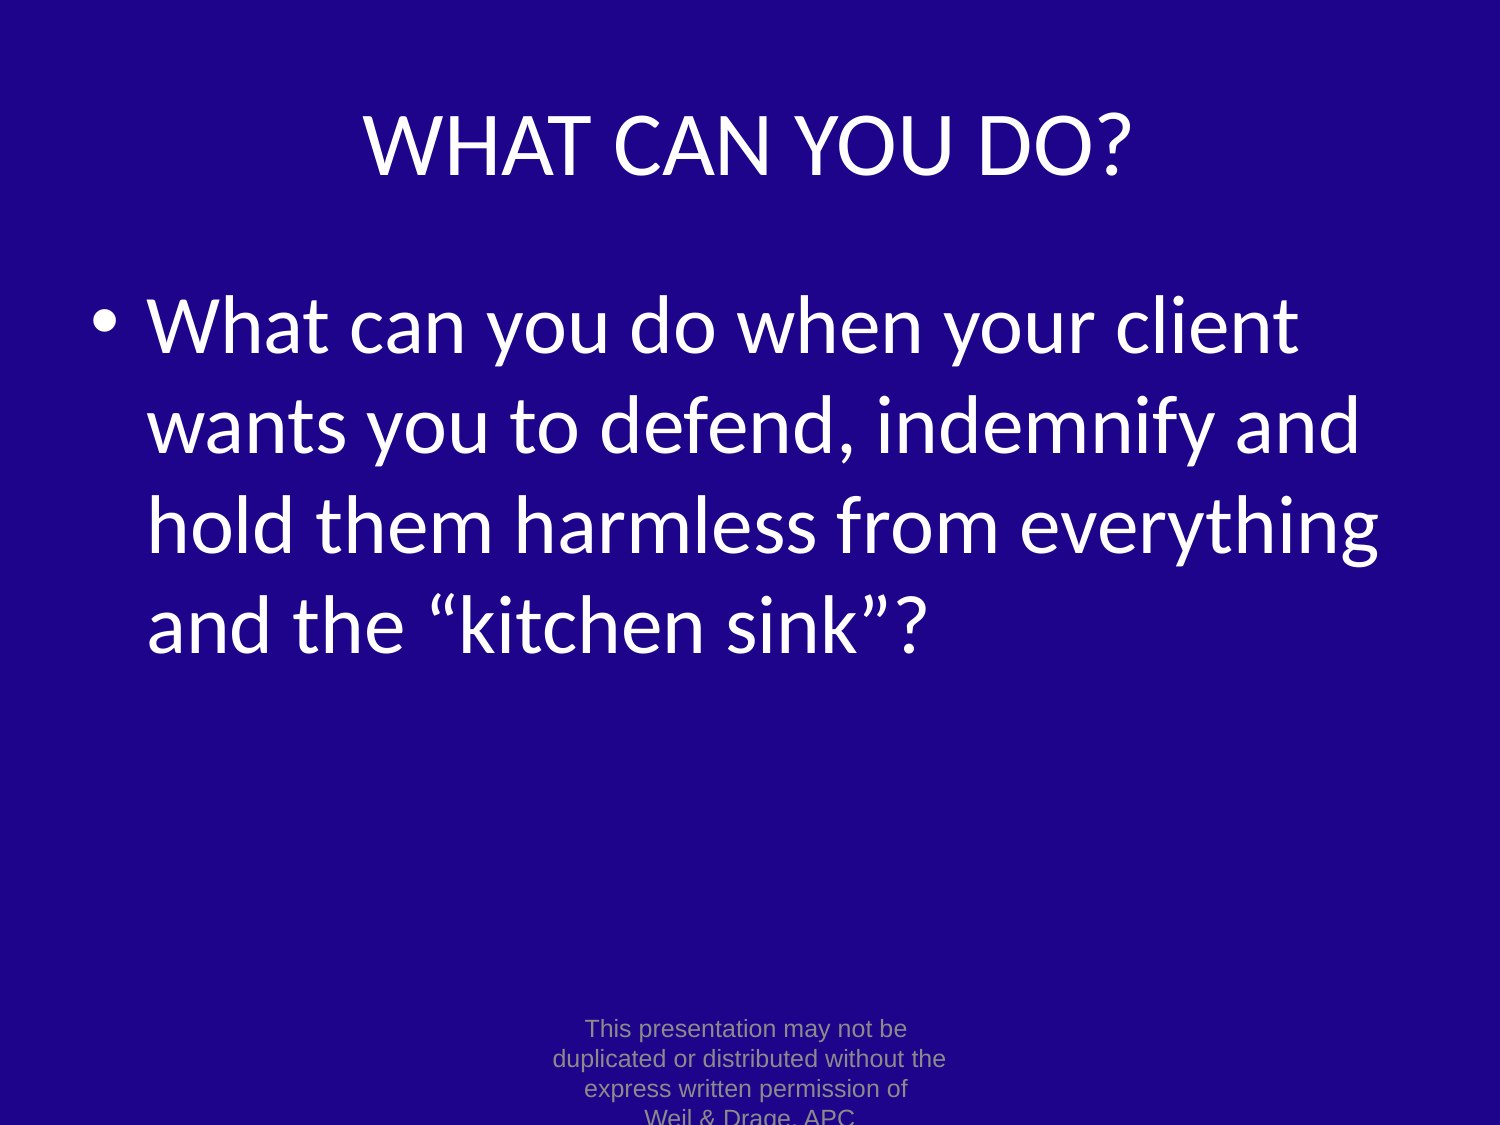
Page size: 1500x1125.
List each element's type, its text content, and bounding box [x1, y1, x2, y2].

list What can you do when your client wants you to defend, indemnify and hold them harmless from everything and the “kitchen sink”? [75, 262, 1425, 1005]
title WHAT CAN YOU DO? [75, 45, 1425, 233]
footer This presentation may not be duplicated or distributed without the express written permission of Weil & Drage, APC [512, 1042, 988, 1103]
